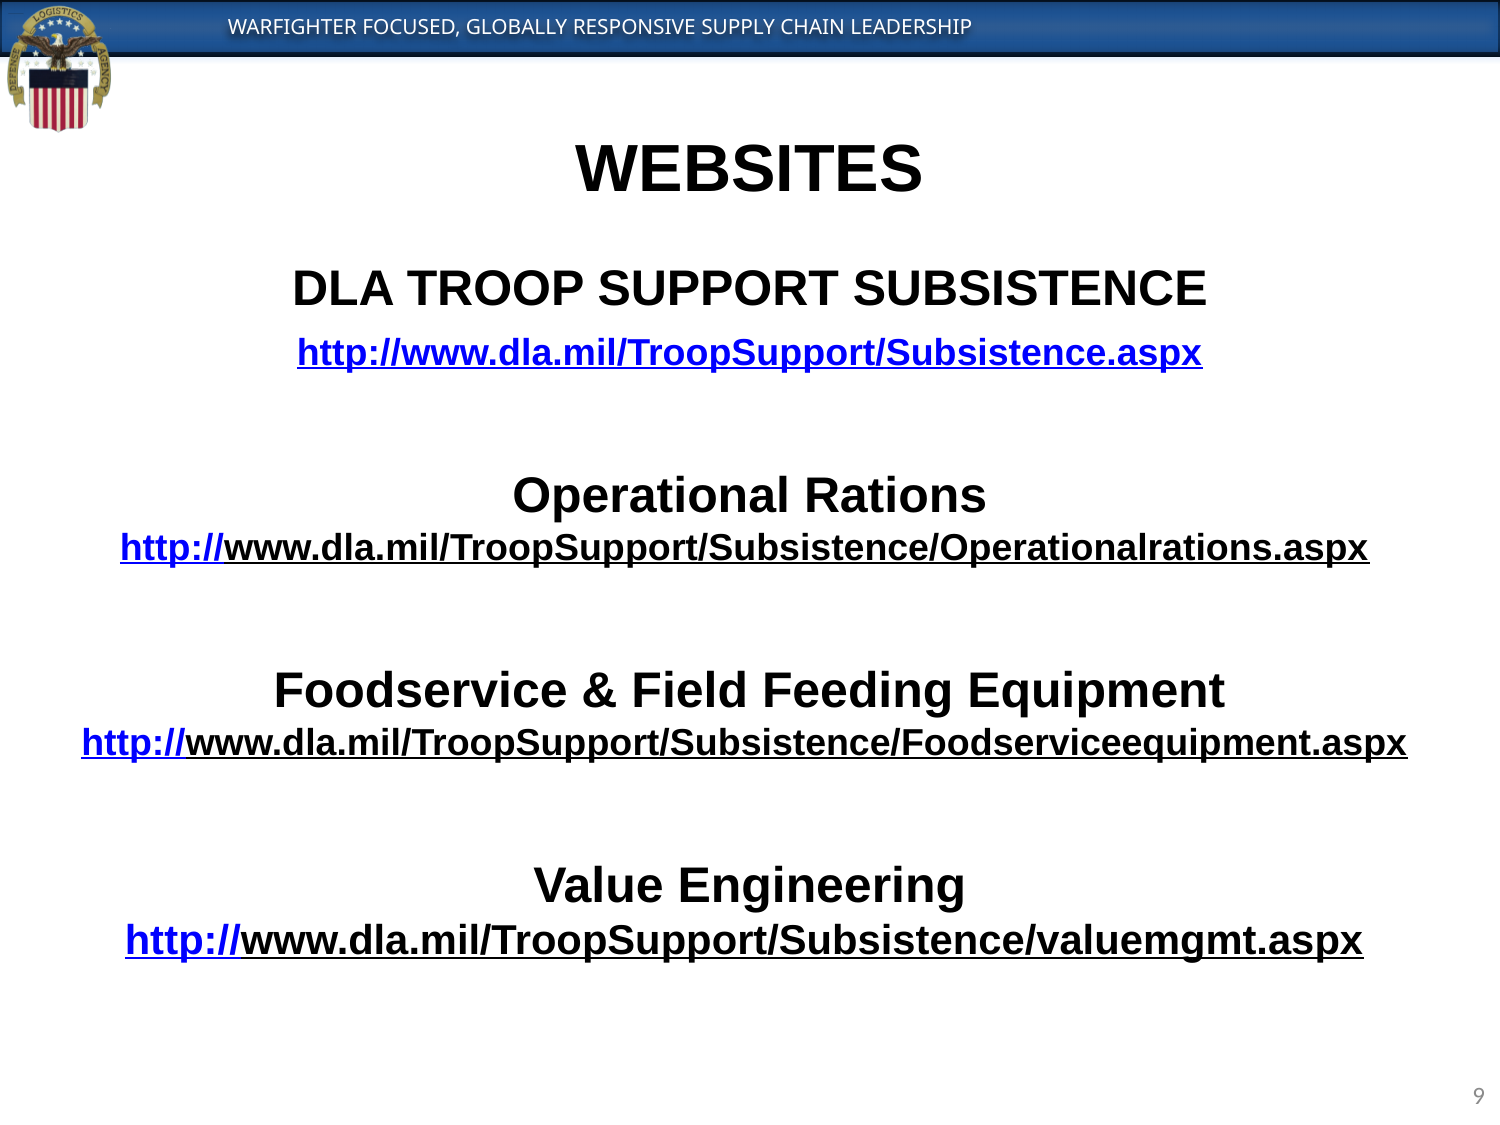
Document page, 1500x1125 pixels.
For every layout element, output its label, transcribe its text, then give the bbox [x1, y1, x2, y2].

text_box WEBSITES DLA TROOP SUPPORT SUBSISTENCE http://www.dla.mil/TroopSupport/Subsistence.aspx Operational Rations http://www.dla.mil/TroopSupport/Subsistence/Operationalrations.aspx Foodservice & Field Feeding Equipment http://www.dla.mil/TroopSupport/Subsistence/Foodserviceequipment.aspx Value Engineering http://www.dla.mil/TroopSupport/Subsistence/valuemgmt.aspx [0, 67, 1500, 970]
picture [3, 3, 117, 67]
